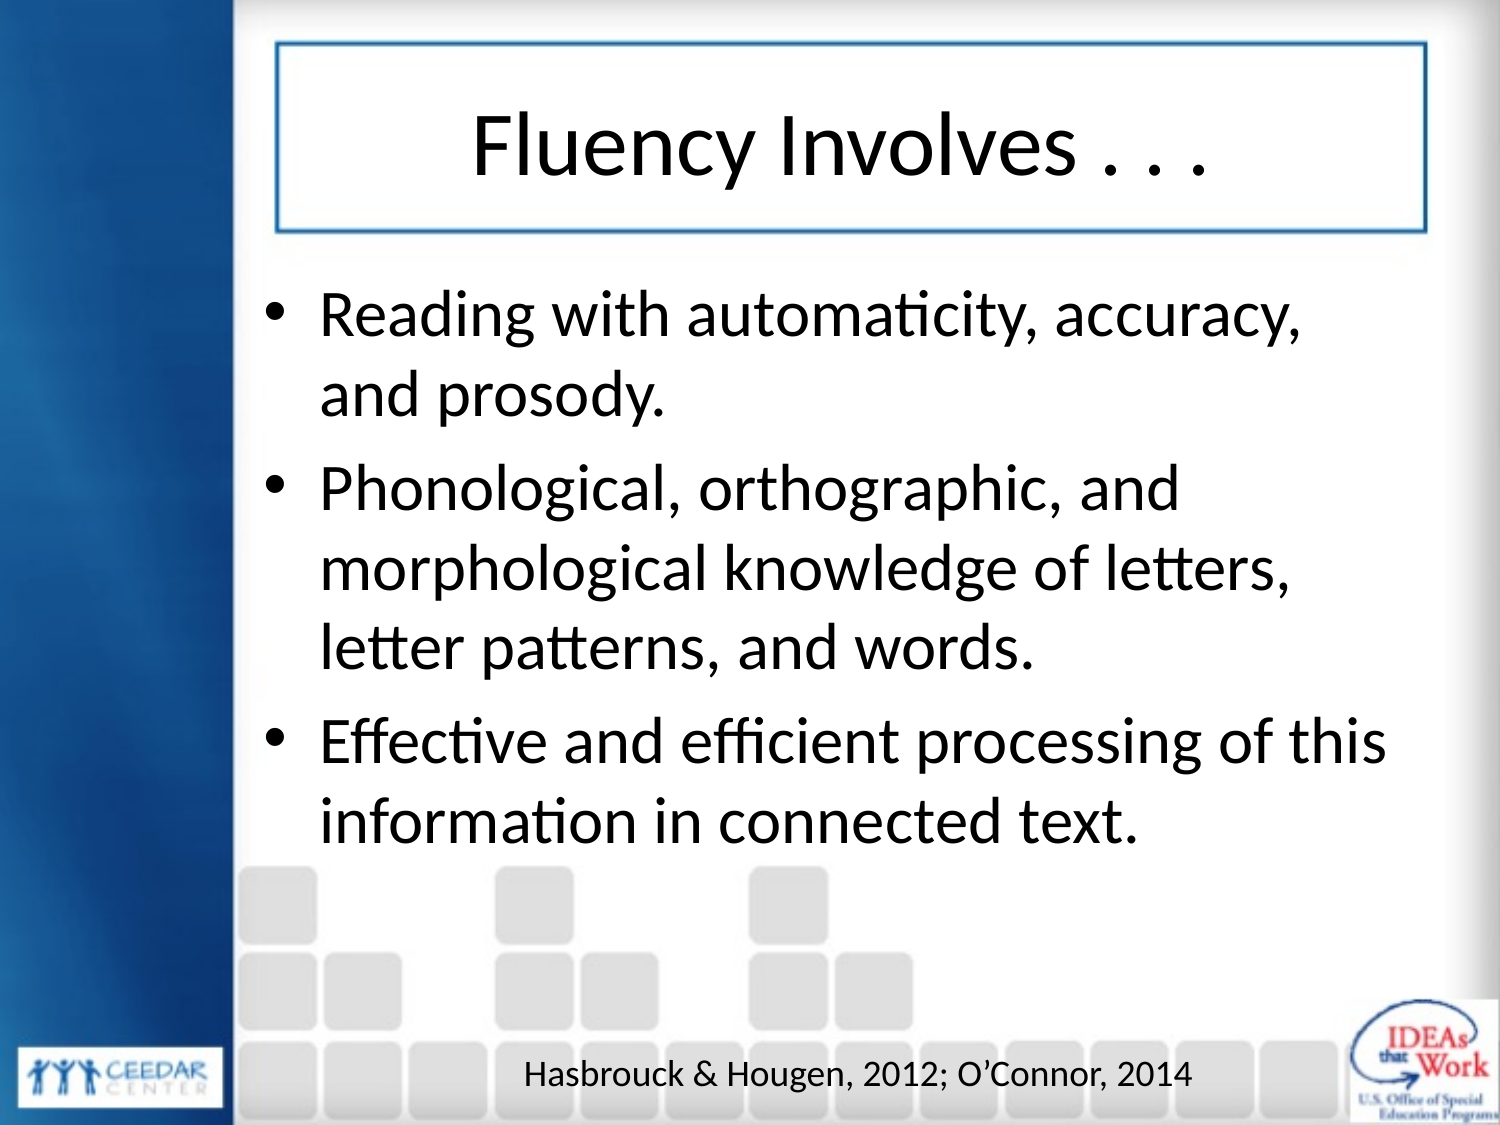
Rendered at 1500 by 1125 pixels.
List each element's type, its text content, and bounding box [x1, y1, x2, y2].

title Fluency Involves . . . [278, 45, 1425, 233]
list Reading with automaticity, accuracy, and prosody. Phonological, orthographic, and morphological knowledge of letters, letter patterns, and words. Effective and efficient processing of this information in connected text. [248, 262, 1425, 1005]
picture [0, 0, 1500, 1125]
text_box Hasbrouck & Hougen, 2012; O’Connor, 2014 [509, 1041, 1209, 1102]
